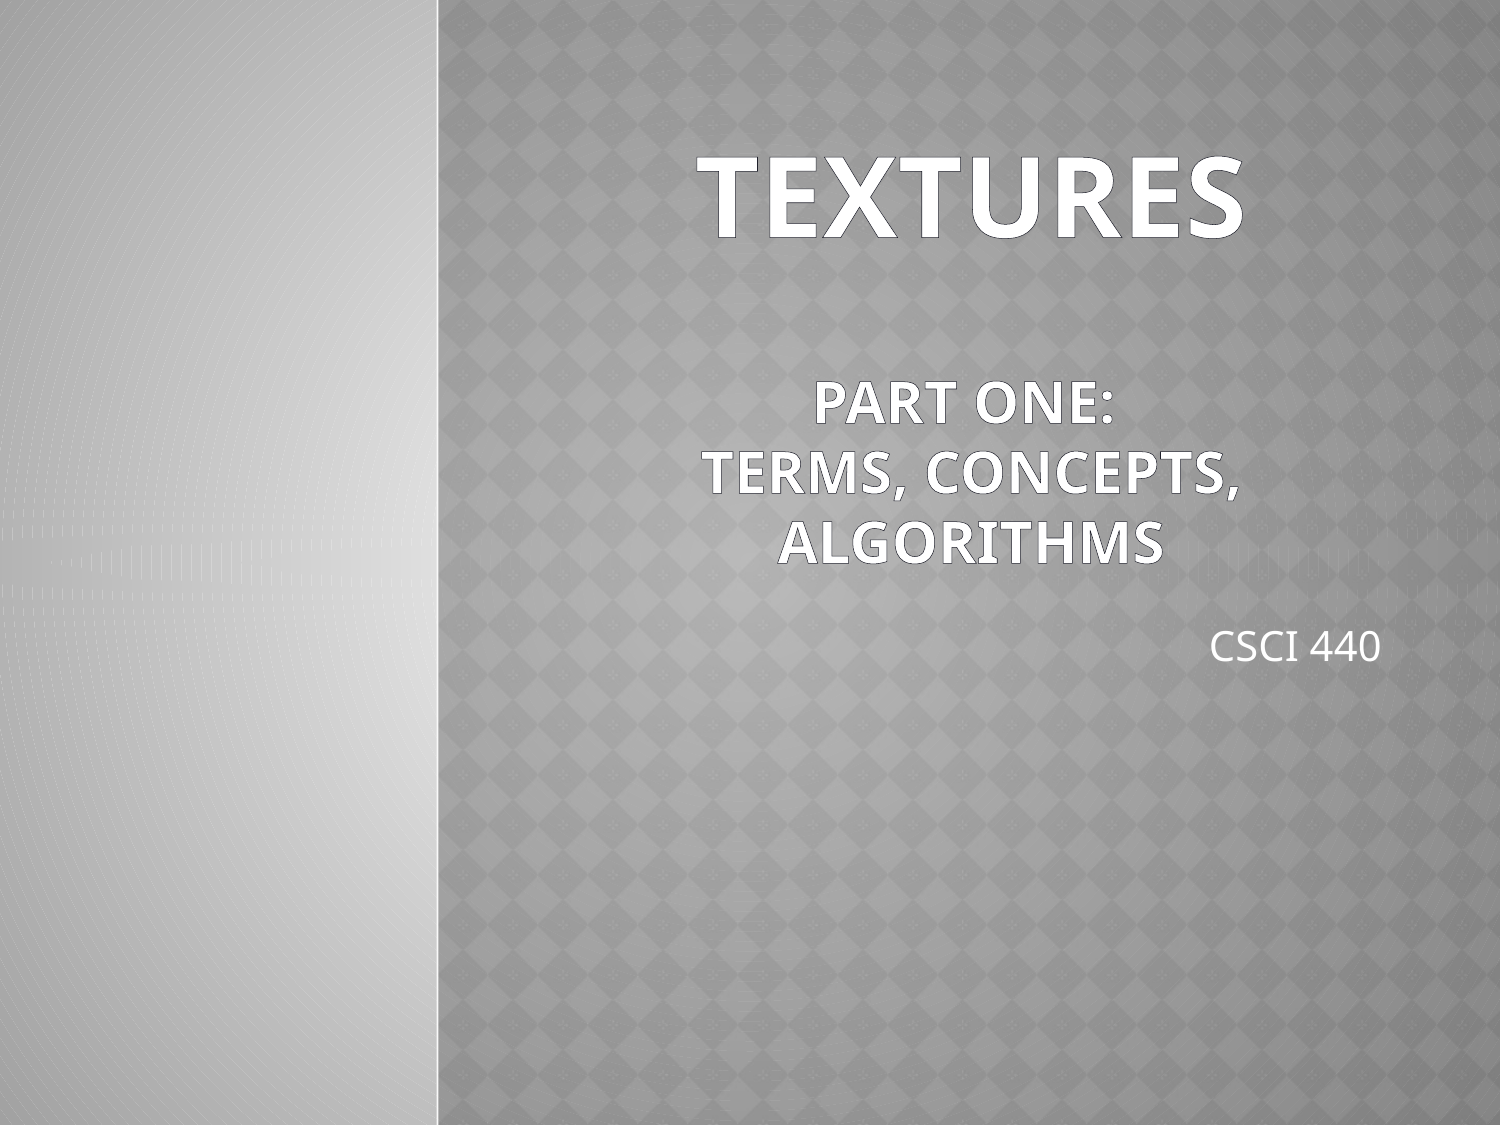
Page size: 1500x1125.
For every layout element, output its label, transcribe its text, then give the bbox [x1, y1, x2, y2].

title Textures Part One: terms, concepts, algorithms [552, 87, 1390, 575]
subtitle CSCI 440 [550, 619, 1390, 800]
